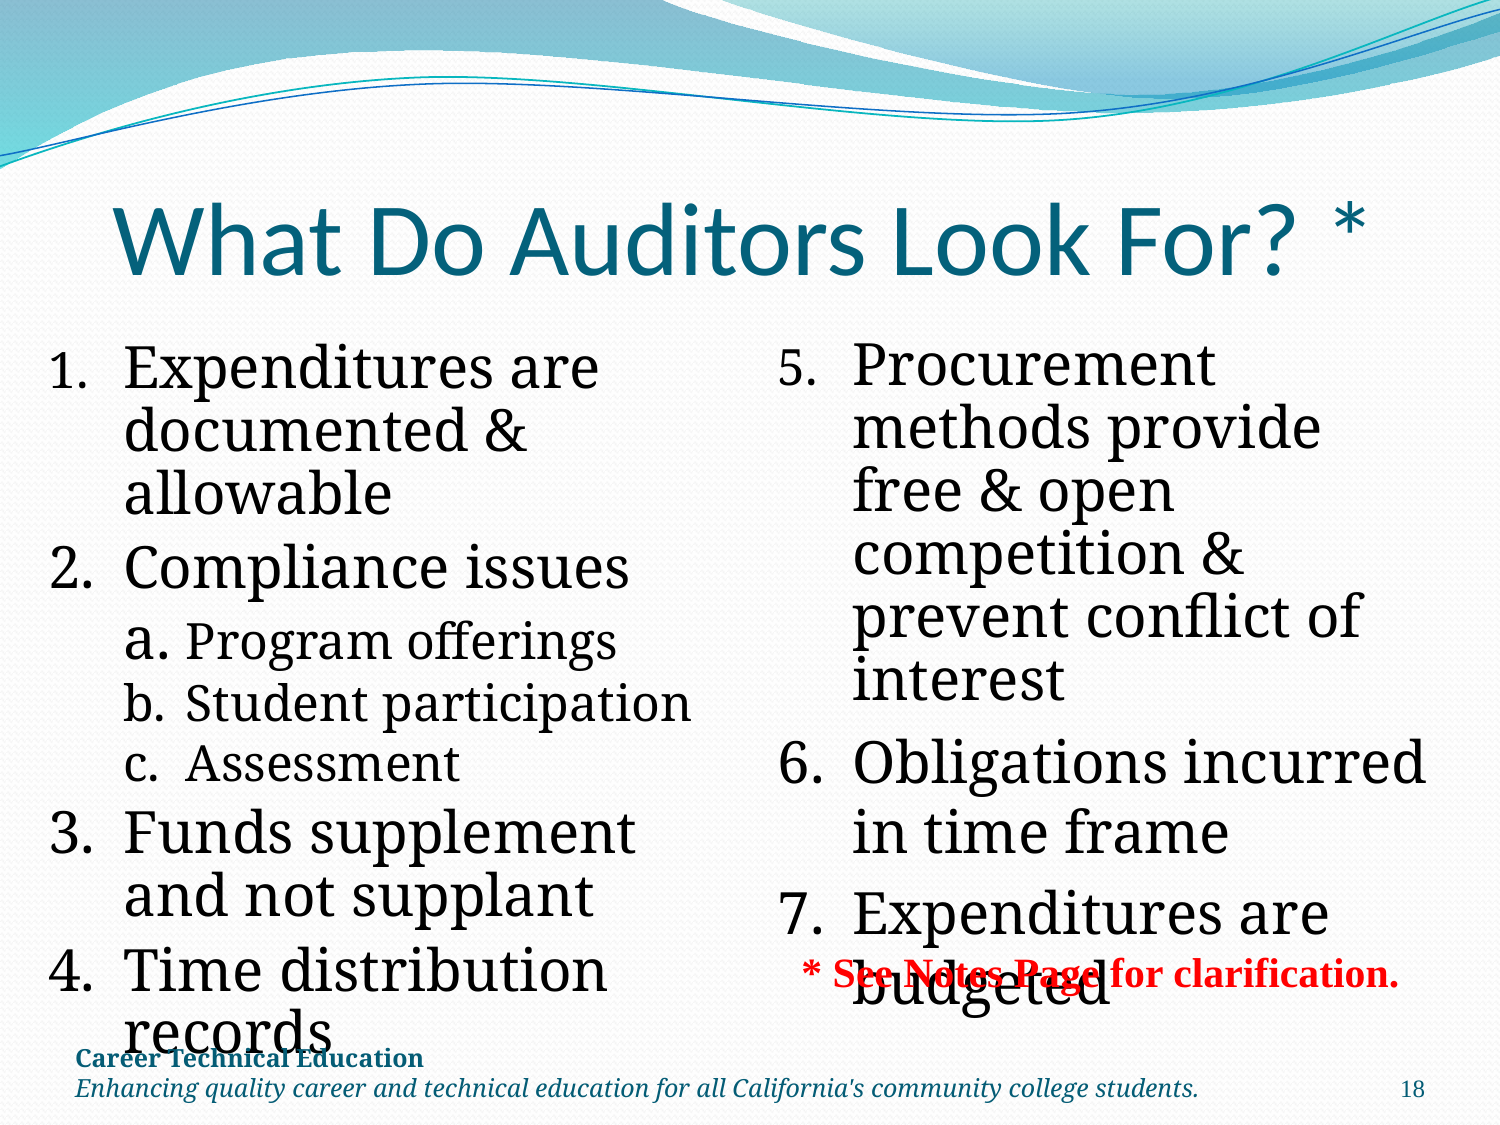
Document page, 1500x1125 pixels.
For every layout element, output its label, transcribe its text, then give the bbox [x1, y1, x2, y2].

text_box * See Notes Page for clarification. [786, 938, 1415, 1004]
list 5. Procurement methods provide free & open competition & prevent conflict of interest 6. Obligations incurred in time frame 7. Expenditures are budgeted [762, 327, 1450, 945]
slide_number Career Technical Education Enhancing quality career and technical education for all California's community college students. [75, 1013, 1387, 1103]
slide_number 18 [1299, 1042, 1425, 1103]
list 1. Expenditures are documented & allowable 2. Compliance issues a. Program offerings b. Student participation c. Assessment 3. Funds supplement and not supplant 4. Time distribution records [33, 330, 764, 1063]
title What Do Auditors Look For? * [112, 171, 1388, 297]
